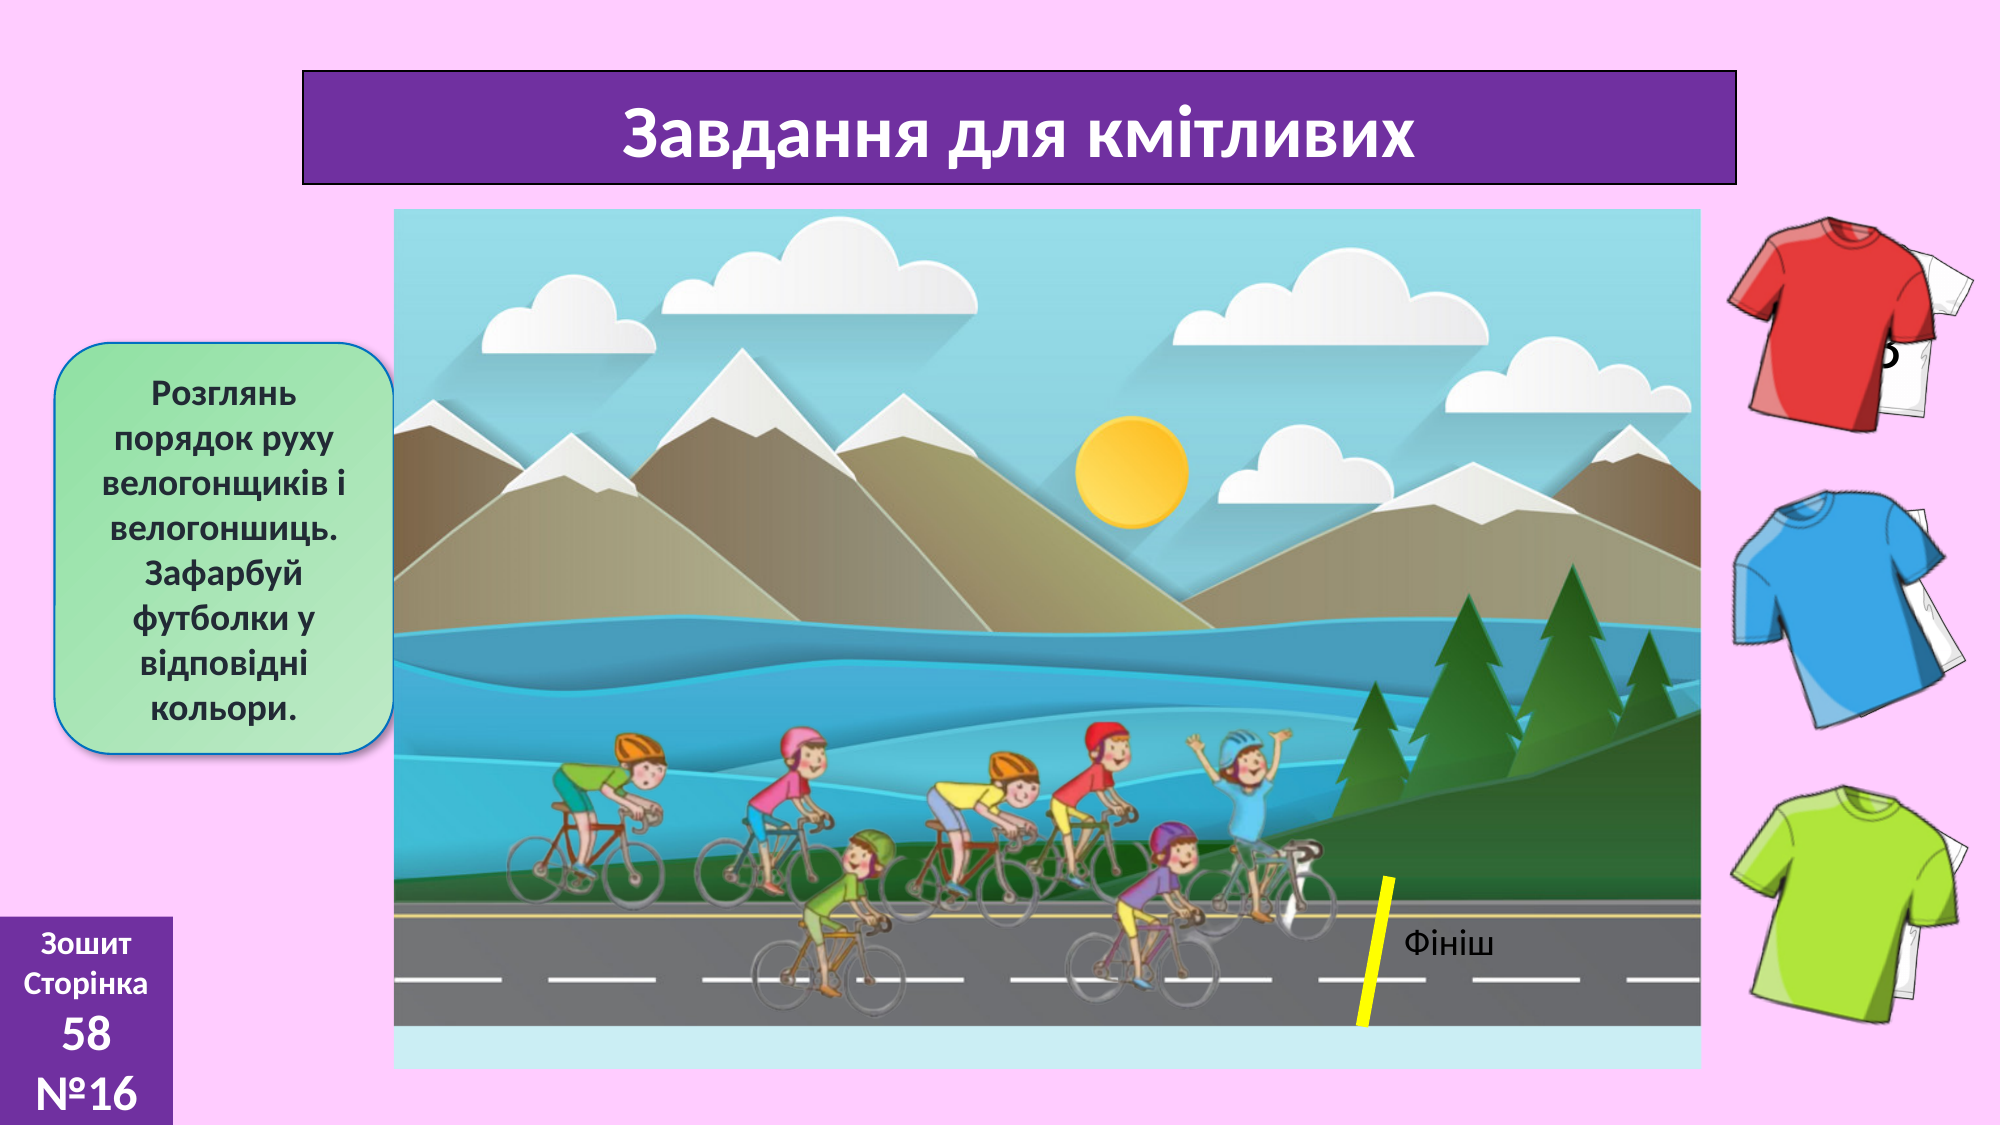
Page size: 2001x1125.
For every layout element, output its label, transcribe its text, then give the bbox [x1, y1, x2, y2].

picture [393, 185, 2001, 1093]
text_box Розглянь порядок руху велогонщиків і велогоншиць. Зафарбуй футболки у відповідні кольори. [53, 341, 393, 755]
text_box Завдання для кмітливих [302, 70, 1737, 185]
text_box Зошит Сторінка 58 №16 [0, 916, 174, 1125]
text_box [1361, 876, 1390, 1027]
